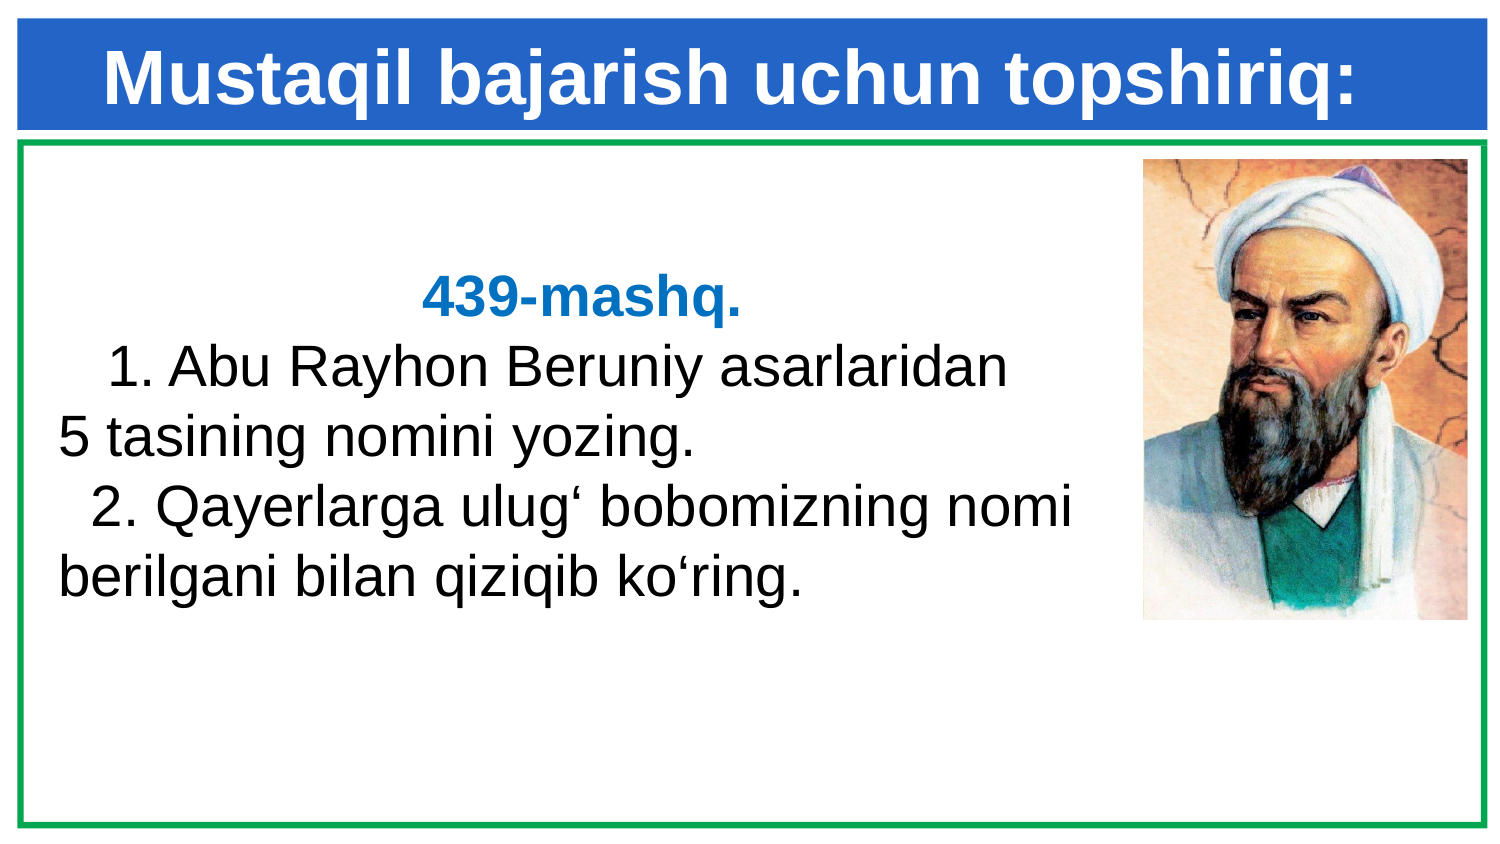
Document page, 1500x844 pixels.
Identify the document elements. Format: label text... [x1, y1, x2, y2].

text_box 439-mashq. 1. Abu Rayhon Beruniy asarlaridan 5 tasining nomini yozing. 2. Qayerlarga ulug‘ bobomizning nomi berilgani bilan qiziqib ko‘ring. [43, 251, 1107, 616]
text_box [29, 225, 1048, 321]
picture [1143, 158, 1469, 620]
text_box Mustaqil bajarish uchun topshiriq: [87, 20, 1377, 128]
